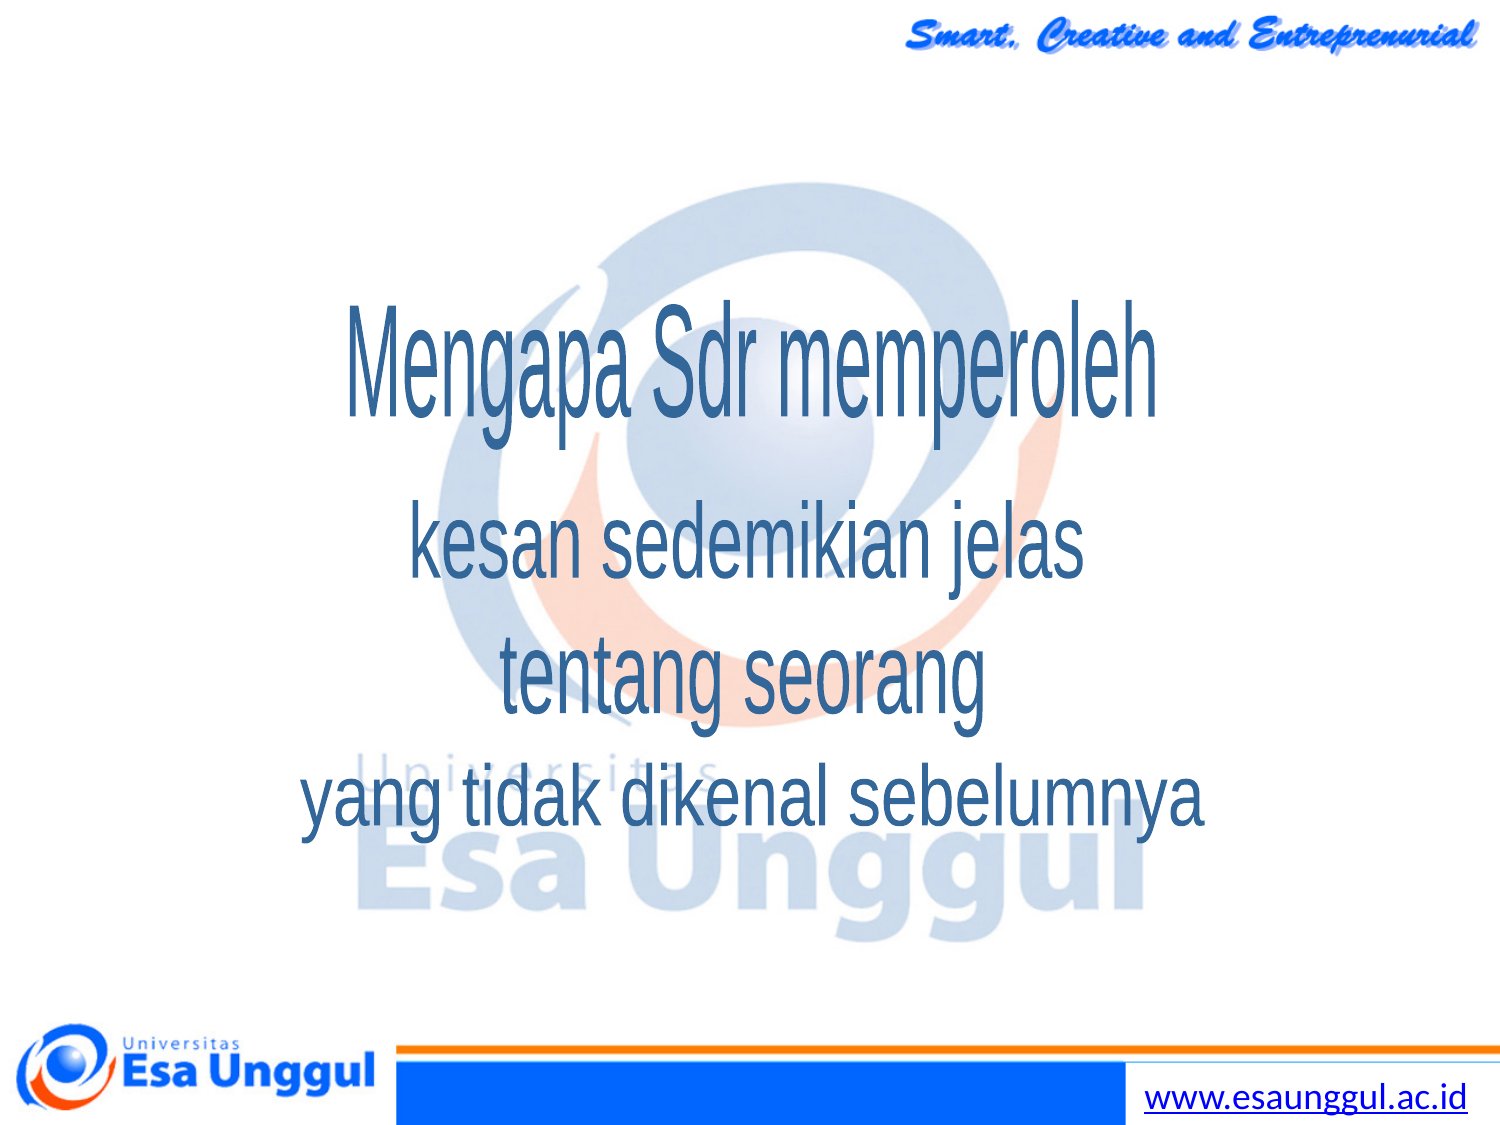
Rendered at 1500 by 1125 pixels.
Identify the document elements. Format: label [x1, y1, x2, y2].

list [75, 149, 1425, 993]
picture [0, 0, 1500, 1125]
